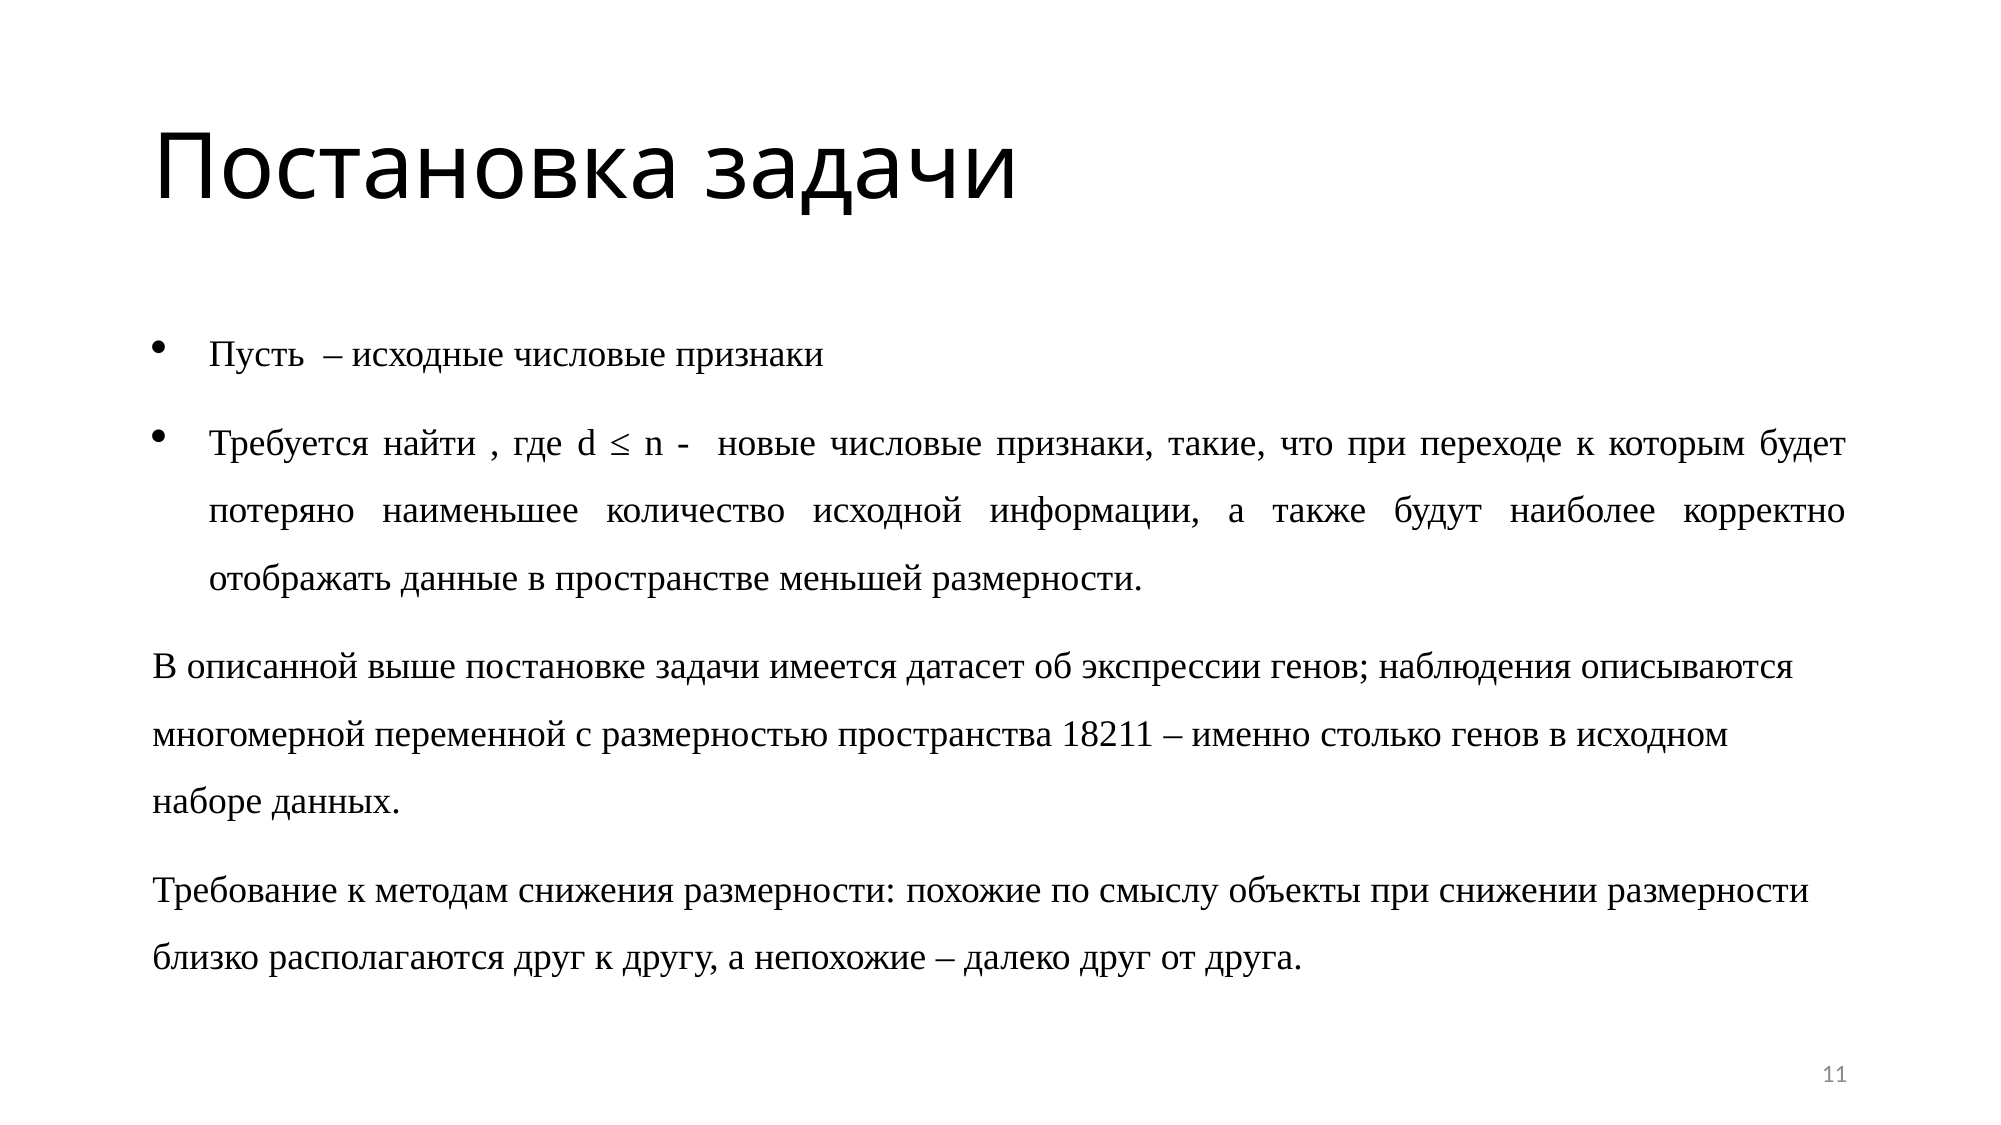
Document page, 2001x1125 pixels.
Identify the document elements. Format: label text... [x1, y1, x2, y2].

title Постановка задачи [137, 59, 1863, 278]
slide_number 11 [1412, 1042, 1863, 1103]
